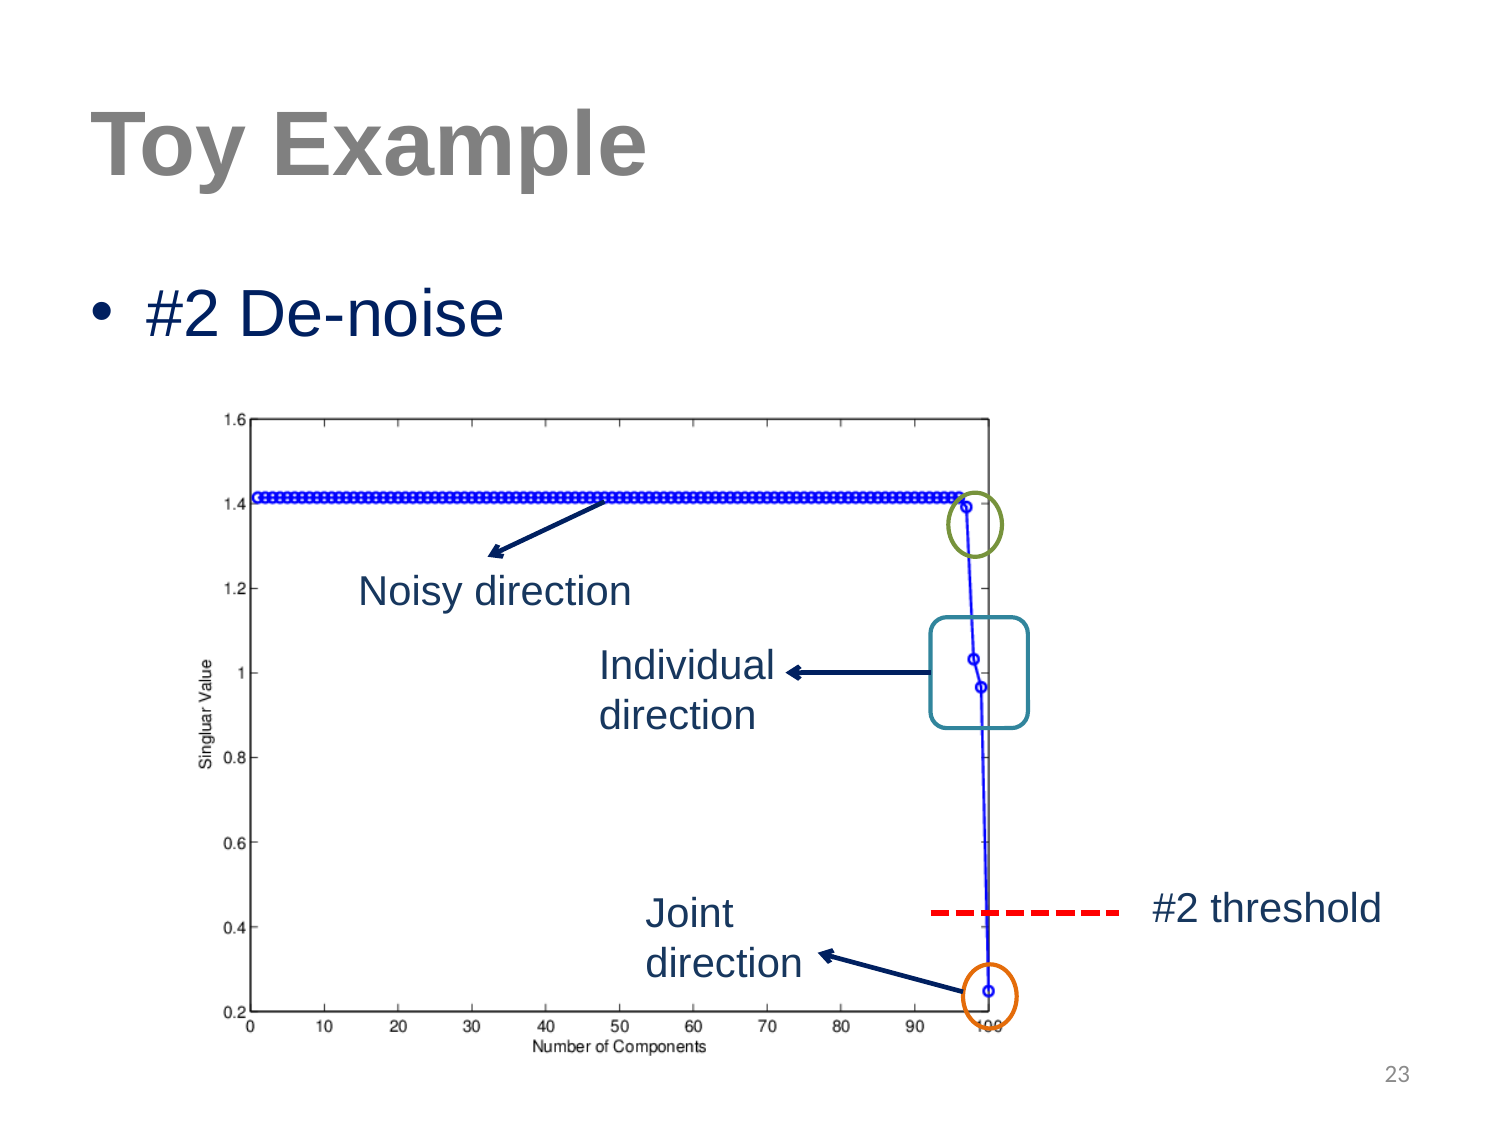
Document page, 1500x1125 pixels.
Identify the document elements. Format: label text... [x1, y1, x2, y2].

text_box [817, 952, 964, 993]
slide_number 23 [1074, 1042, 1425, 1103]
list #2 De-noise [75, 262, 1425, 1005]
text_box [176, 385, 1412, 1072]
title Toy Example [75, 45, 1425, 233]
